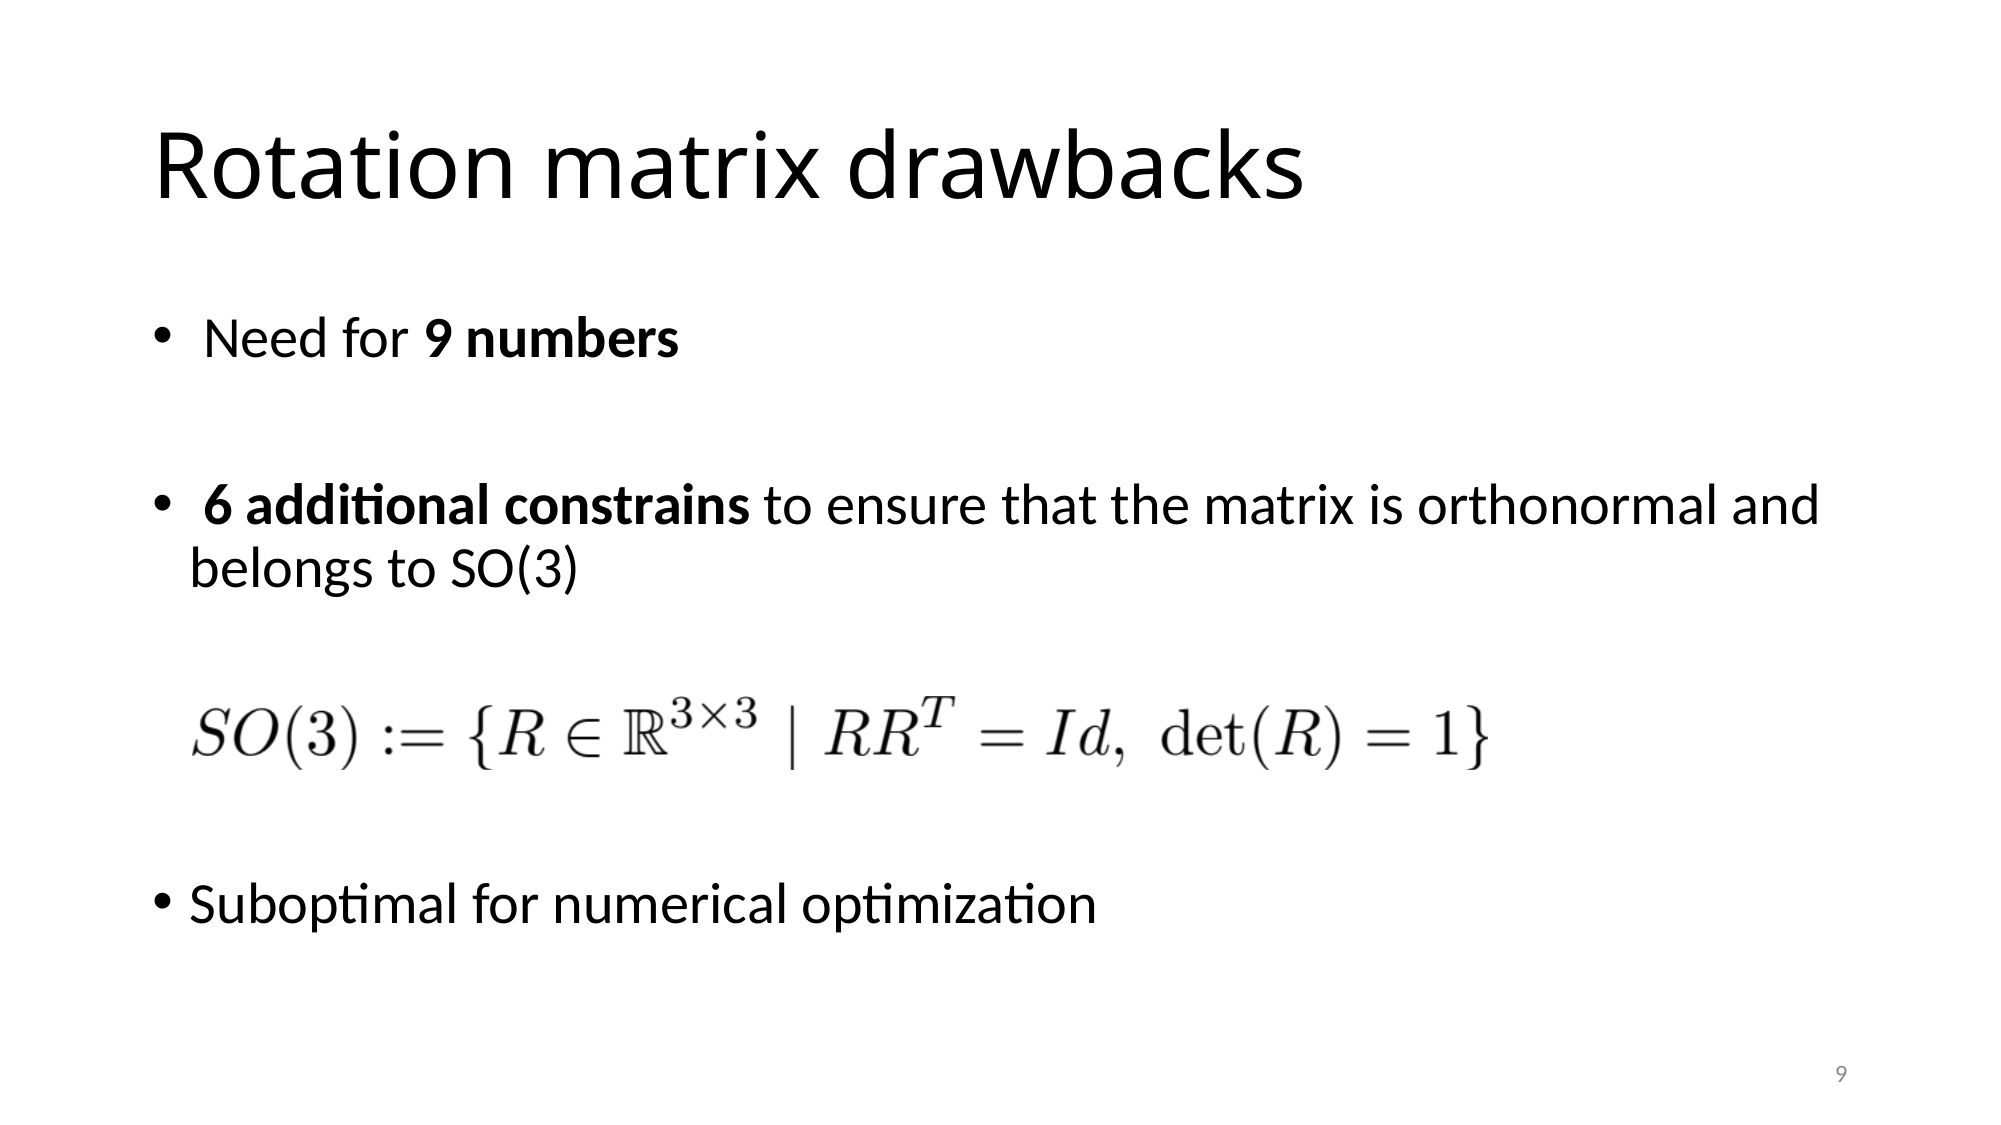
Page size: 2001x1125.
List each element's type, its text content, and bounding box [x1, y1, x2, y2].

picture [191, 696, 1488, 769]
list Need for 9 numbers 6 additional constrains to ensure that the matrix is orthonormal and belongs to SO(3) Suboptimal for numerical optimization [137, 299, 1863, 1014]
slide_number 9 [1412, 1042, 1863, 1103]
title Rotation matrix drawbacks [137, 59, 1863, 278]
